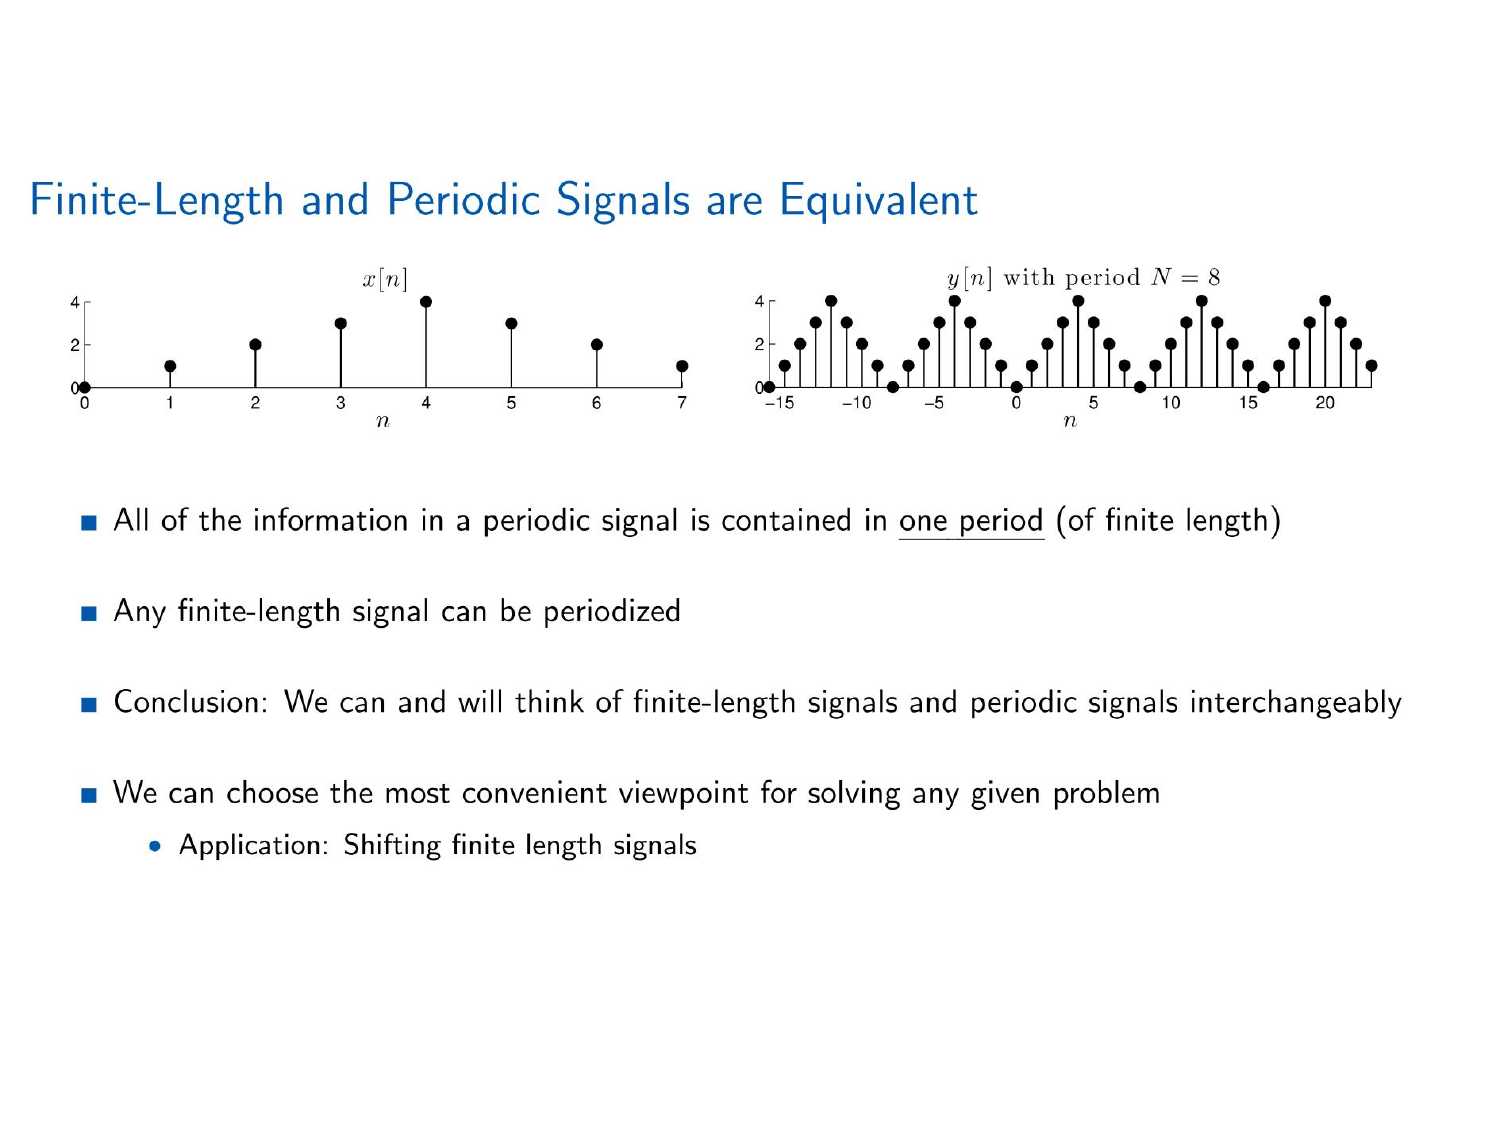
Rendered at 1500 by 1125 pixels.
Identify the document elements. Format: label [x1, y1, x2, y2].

picture [0, 140, 1500, 985]
